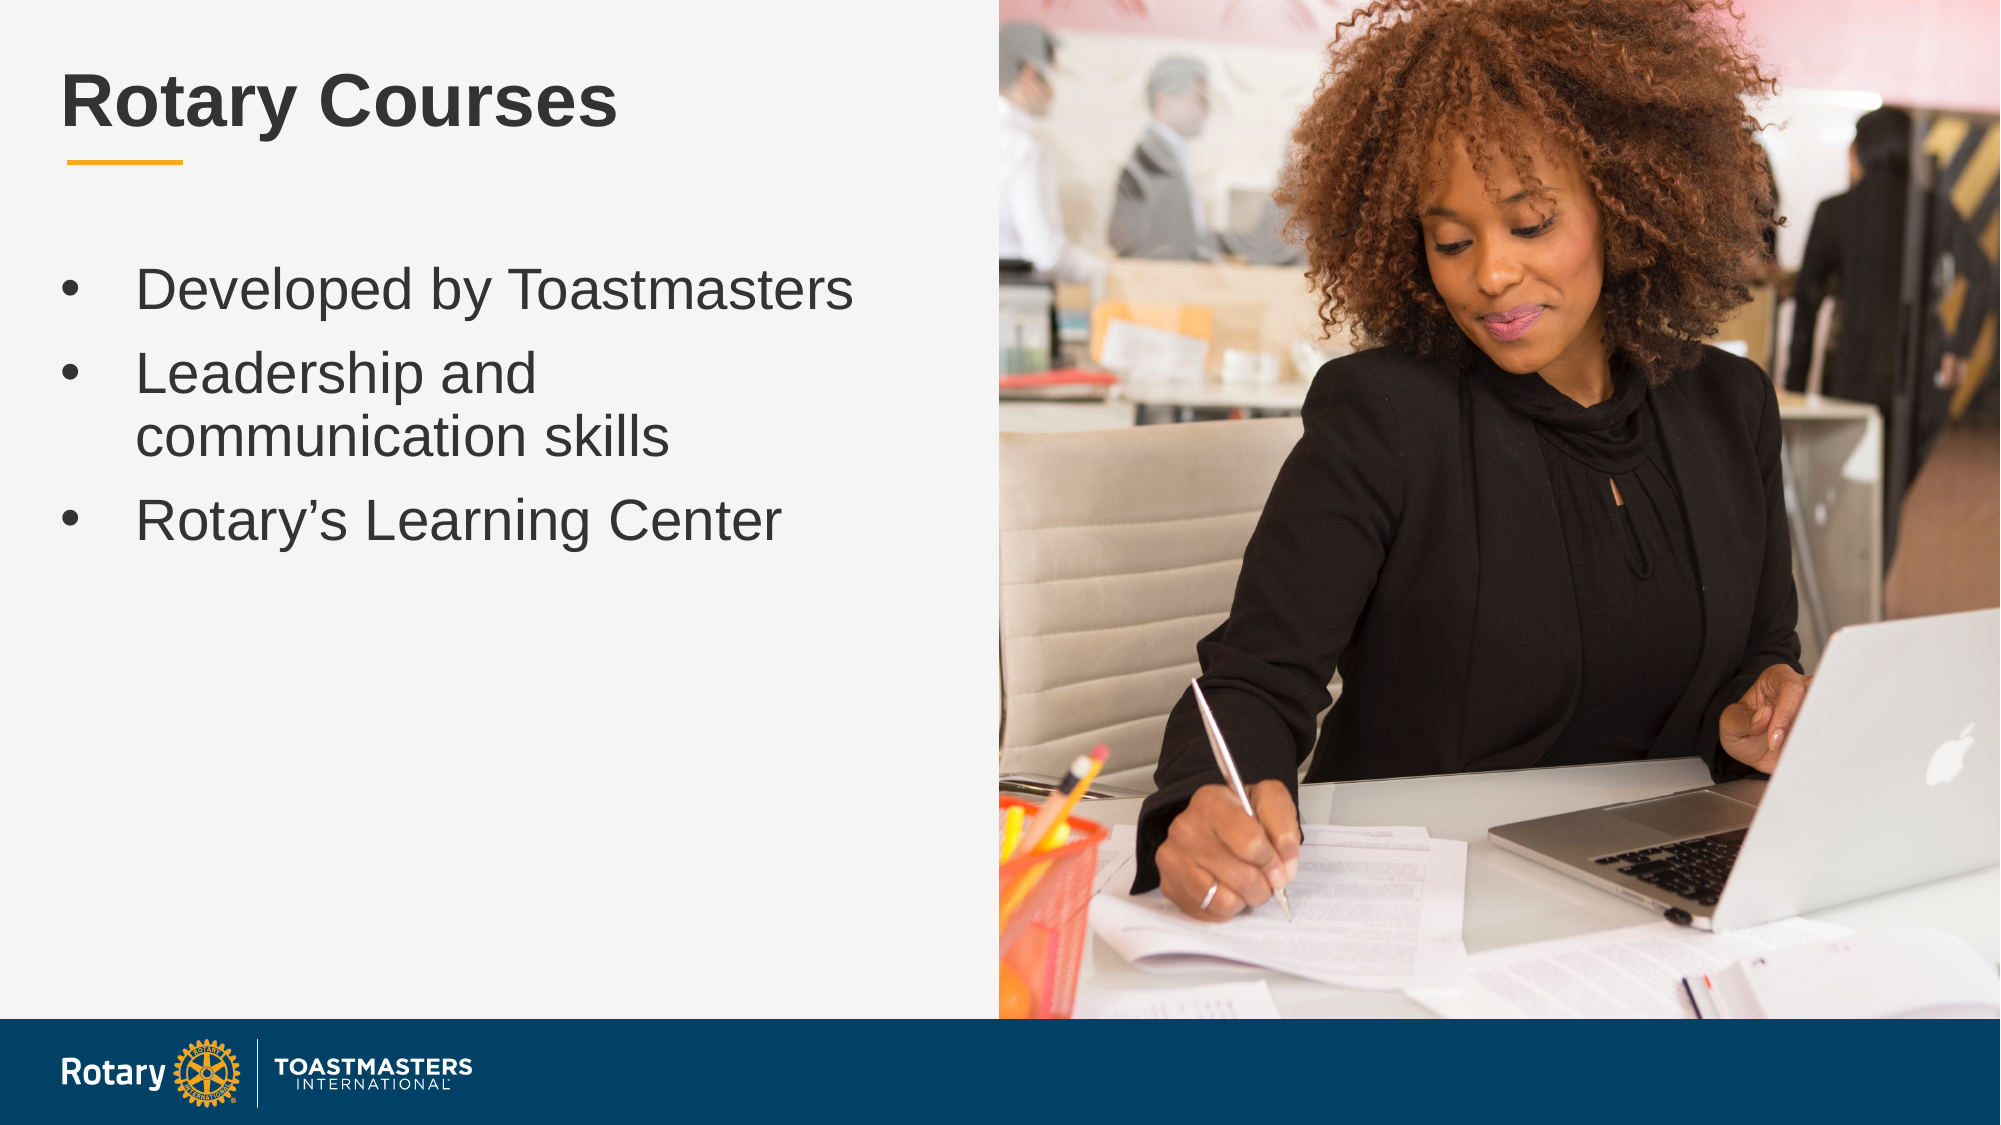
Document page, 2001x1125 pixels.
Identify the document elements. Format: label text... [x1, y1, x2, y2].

picture [62, 1039, 472, 1108]
title Rotary Courses [45, 48, 999, 155]
list Developed by Toastmasters Leadership and communication skills Rotary’s Learning Center [45, 251, 935, 963]
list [999, 0, 2000, 1019]
